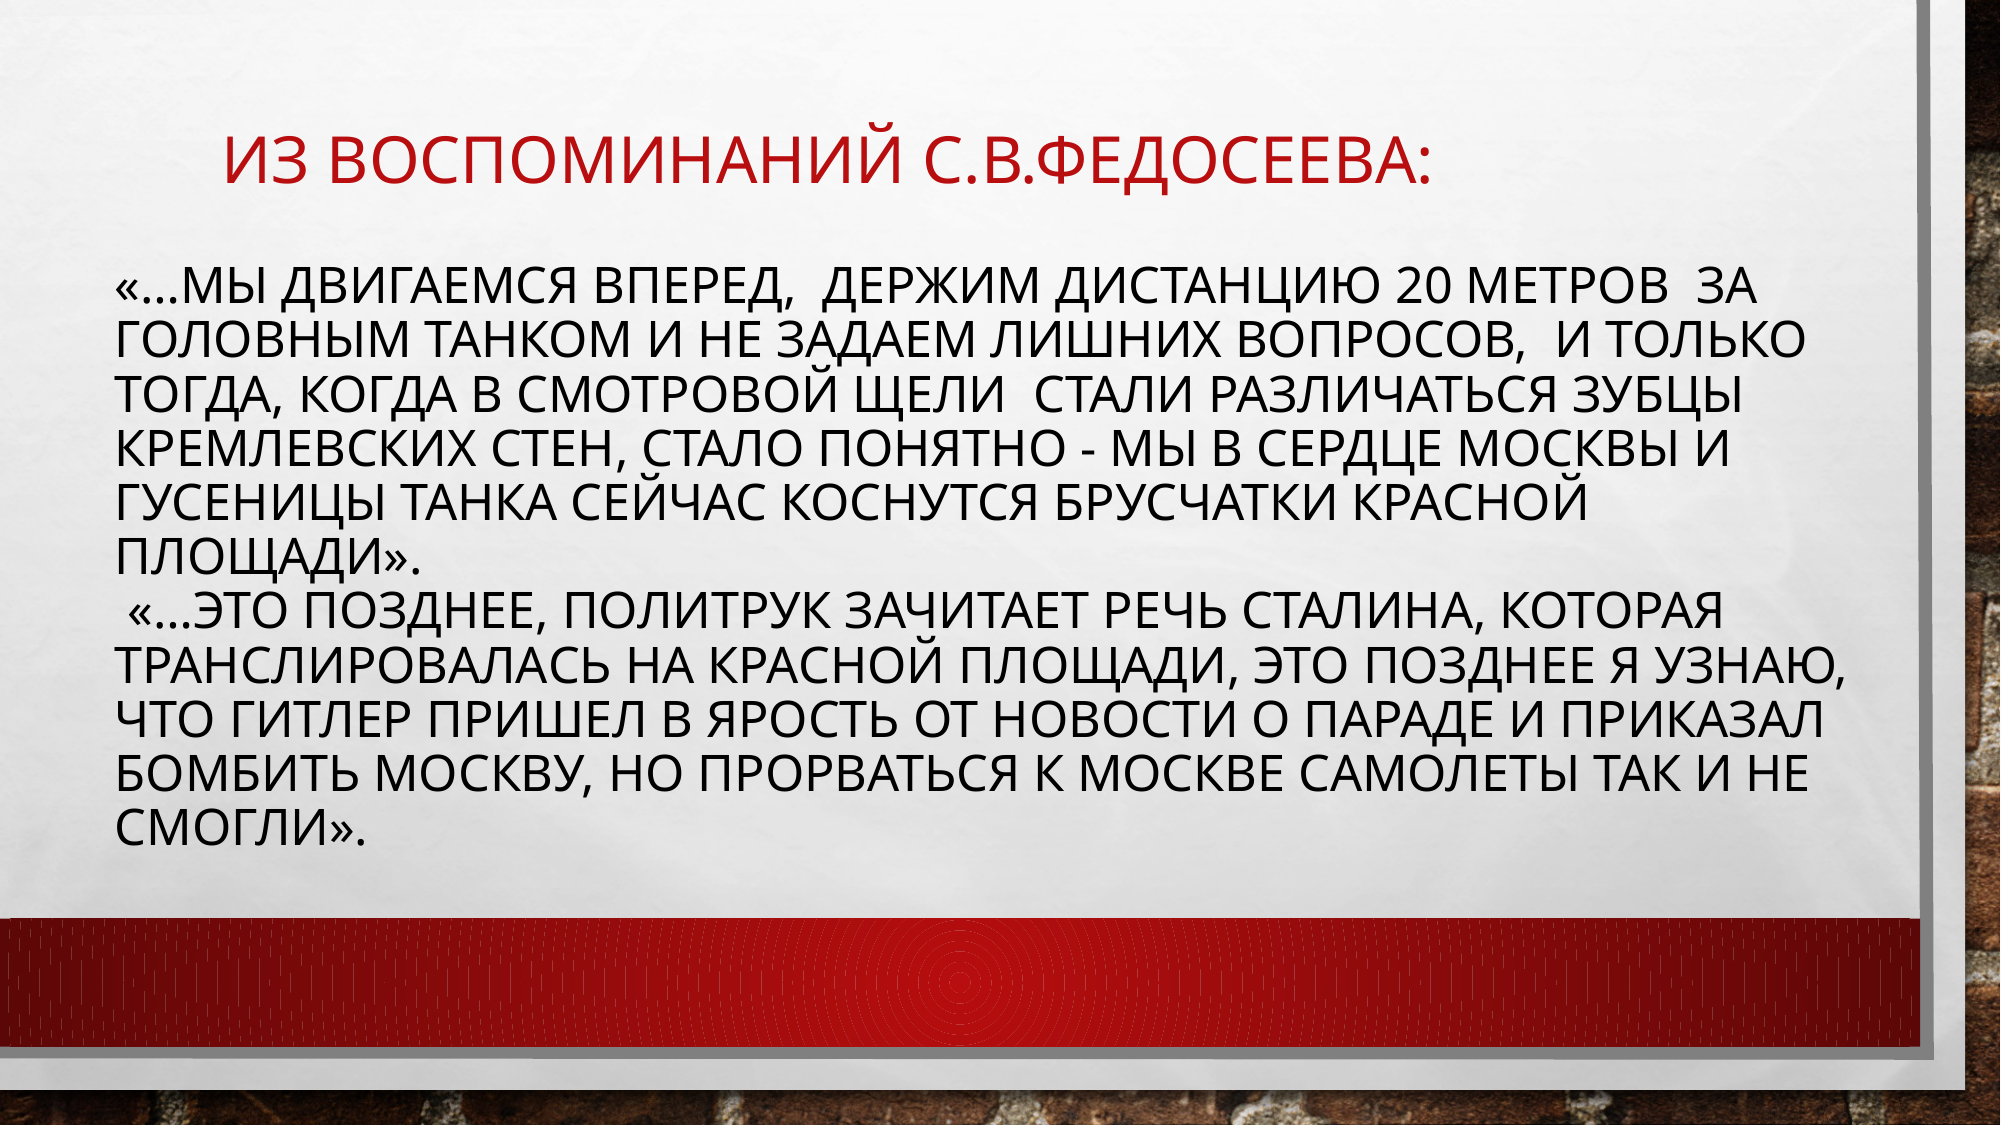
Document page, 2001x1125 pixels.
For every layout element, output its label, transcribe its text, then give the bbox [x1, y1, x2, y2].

title Из воспоминаний С.В.Федосеева: «…Мы двигаемся вперед, держим дистанцию 20 метров за головным танком и не задаем лишних вопросов, И только тогда, когда в смотровой щели стали различаться зубцы Кремлевских стен, стало понятно - мы в сердце Москвы и гусеницы танка сейчас коснутся брусчатки Красной площади». «…Это позднее, политрук зачитает речь Сталина, которая транслировалась на Красной площади, это позднее я узнаю, что Гитлер пришел в ярость от новости о параде и приказал бомбить Москву, но прорваться к Москве самолеты так и не смогли». [99, 115, 1917, 929]
picture [0, 0, 2000, 1125]
